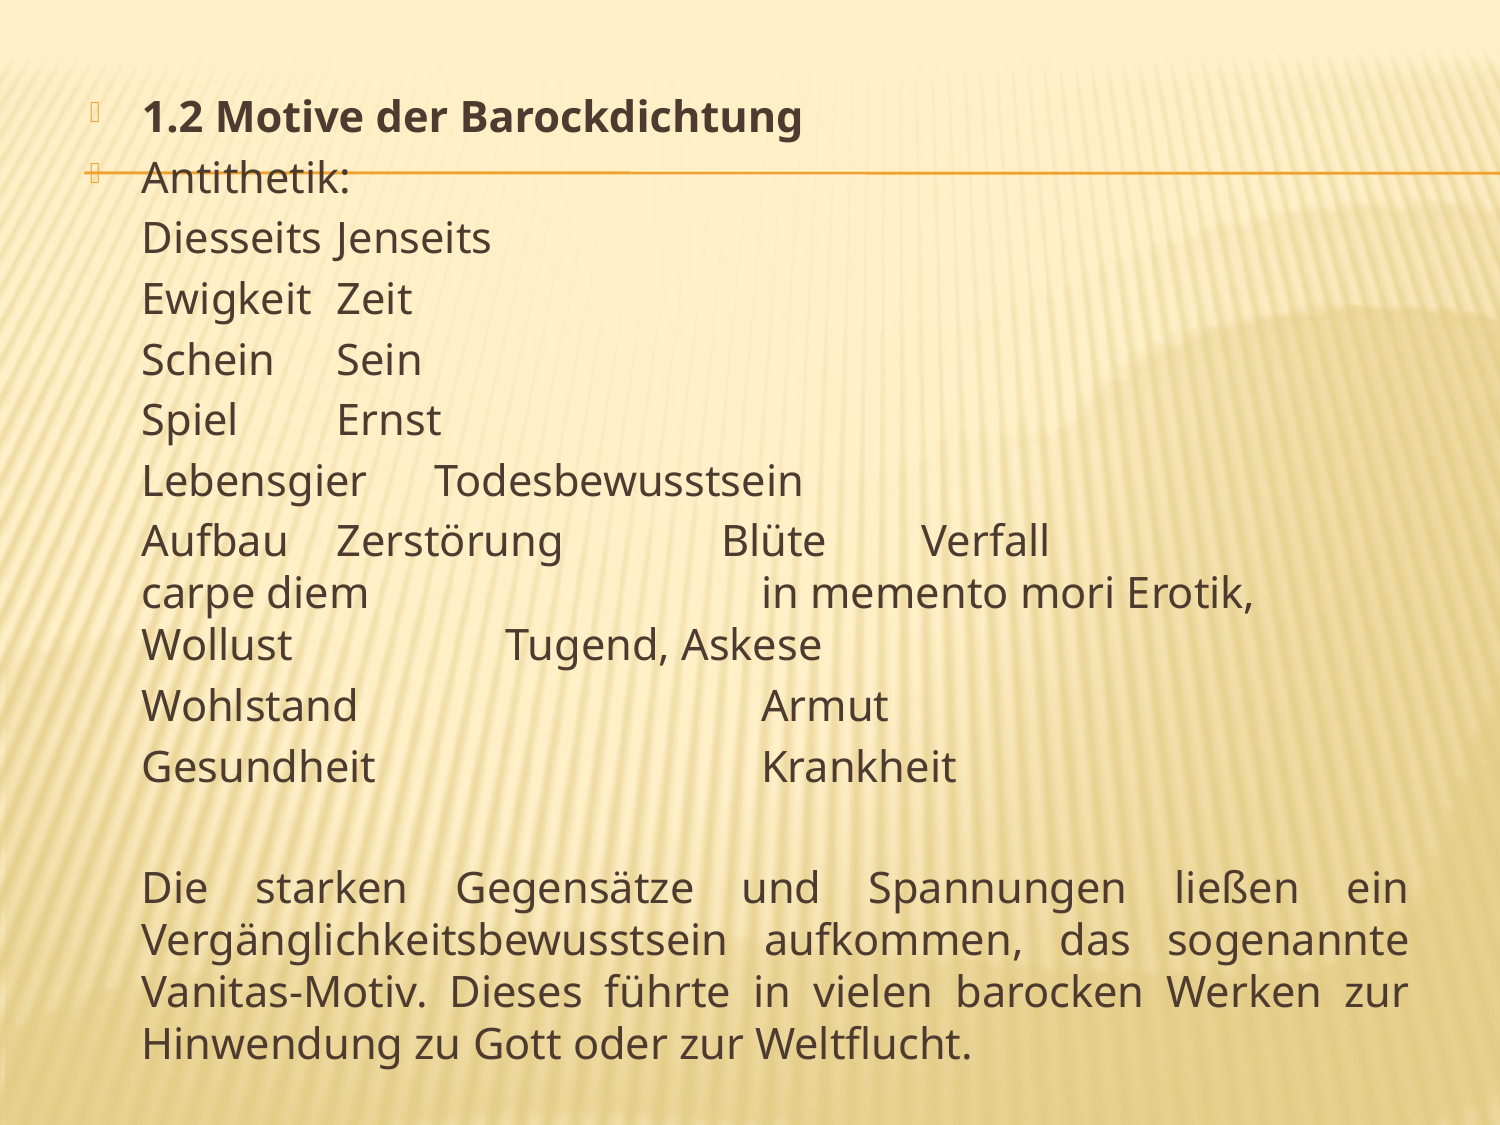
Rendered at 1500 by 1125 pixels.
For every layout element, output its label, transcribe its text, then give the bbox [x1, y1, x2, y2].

list 1.2 Motive der Barockdichtung Antithetik: Diesseits Jenseits Ewigkeit Zeit Schein Sein Spiel Ernst Lebensgier Todesbewusstsein Aufbau Zerstörung Blüte Verfall carpe diem in memento mori Erotik, Wollust Tugend, Askese Wohlstand Armut Gesundheit Krankheit Die starken Gegensätze und Spannungen ließen ein Vergänglichkeitsbewusstsein aufkommen, das sogenannte Vanitas-Motiv. Dieses führte in vielen barocken Werken zur Hinwendung zu Gott oder zur Weltflucht. [75, 82, 1425, 1079]
